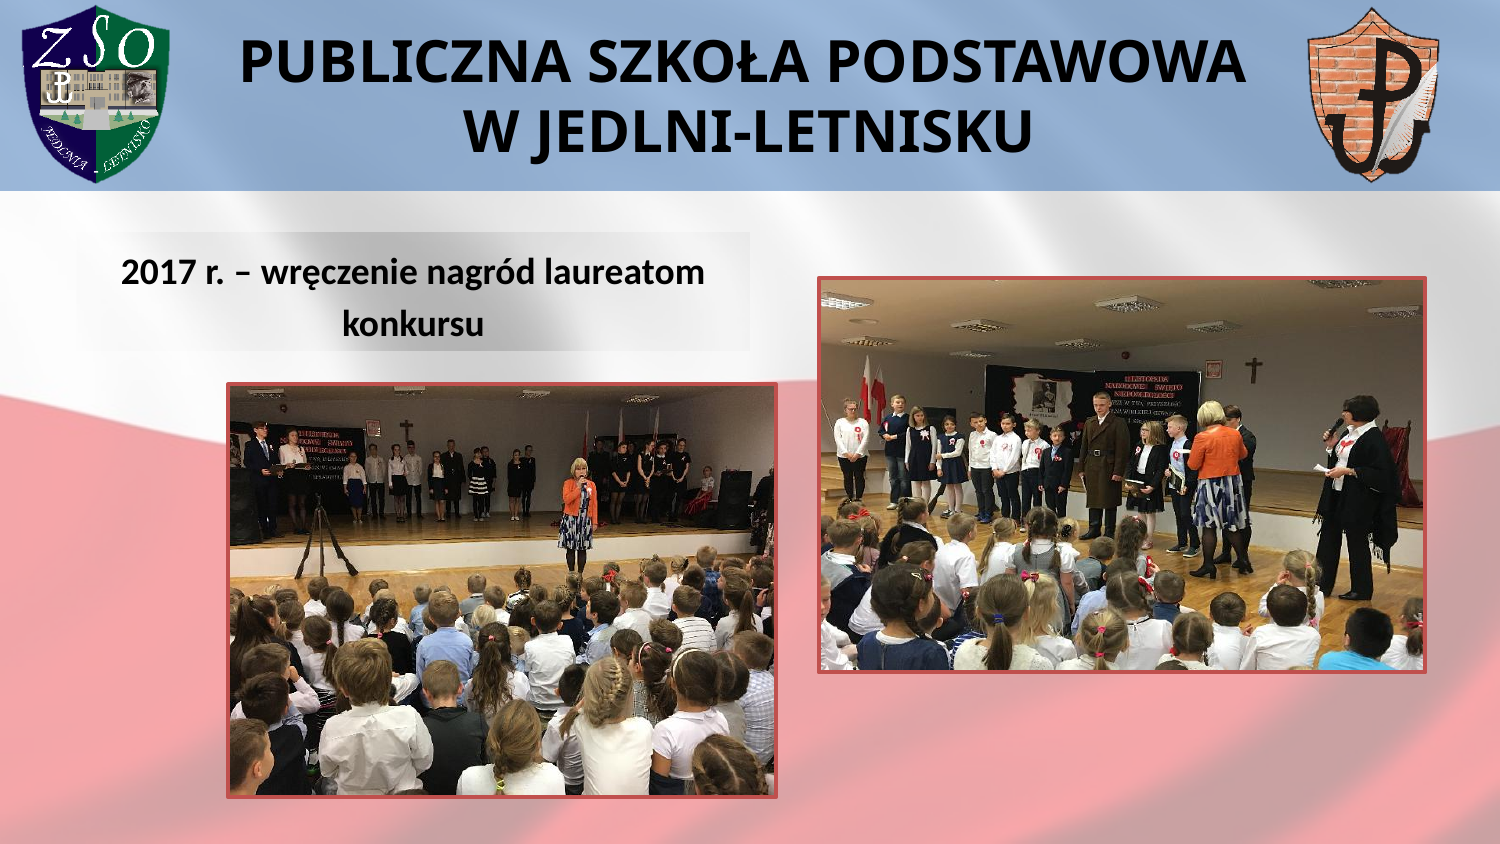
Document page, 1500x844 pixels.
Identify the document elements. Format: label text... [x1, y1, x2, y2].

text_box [0, 0, 1500, 201]
text_box 2017 r. – wręczenie nagród laureatom konkursu [76, 232, 750, 351]
picture [229, 386, 774, 796]
picture [820, 279, 1424, 671]
